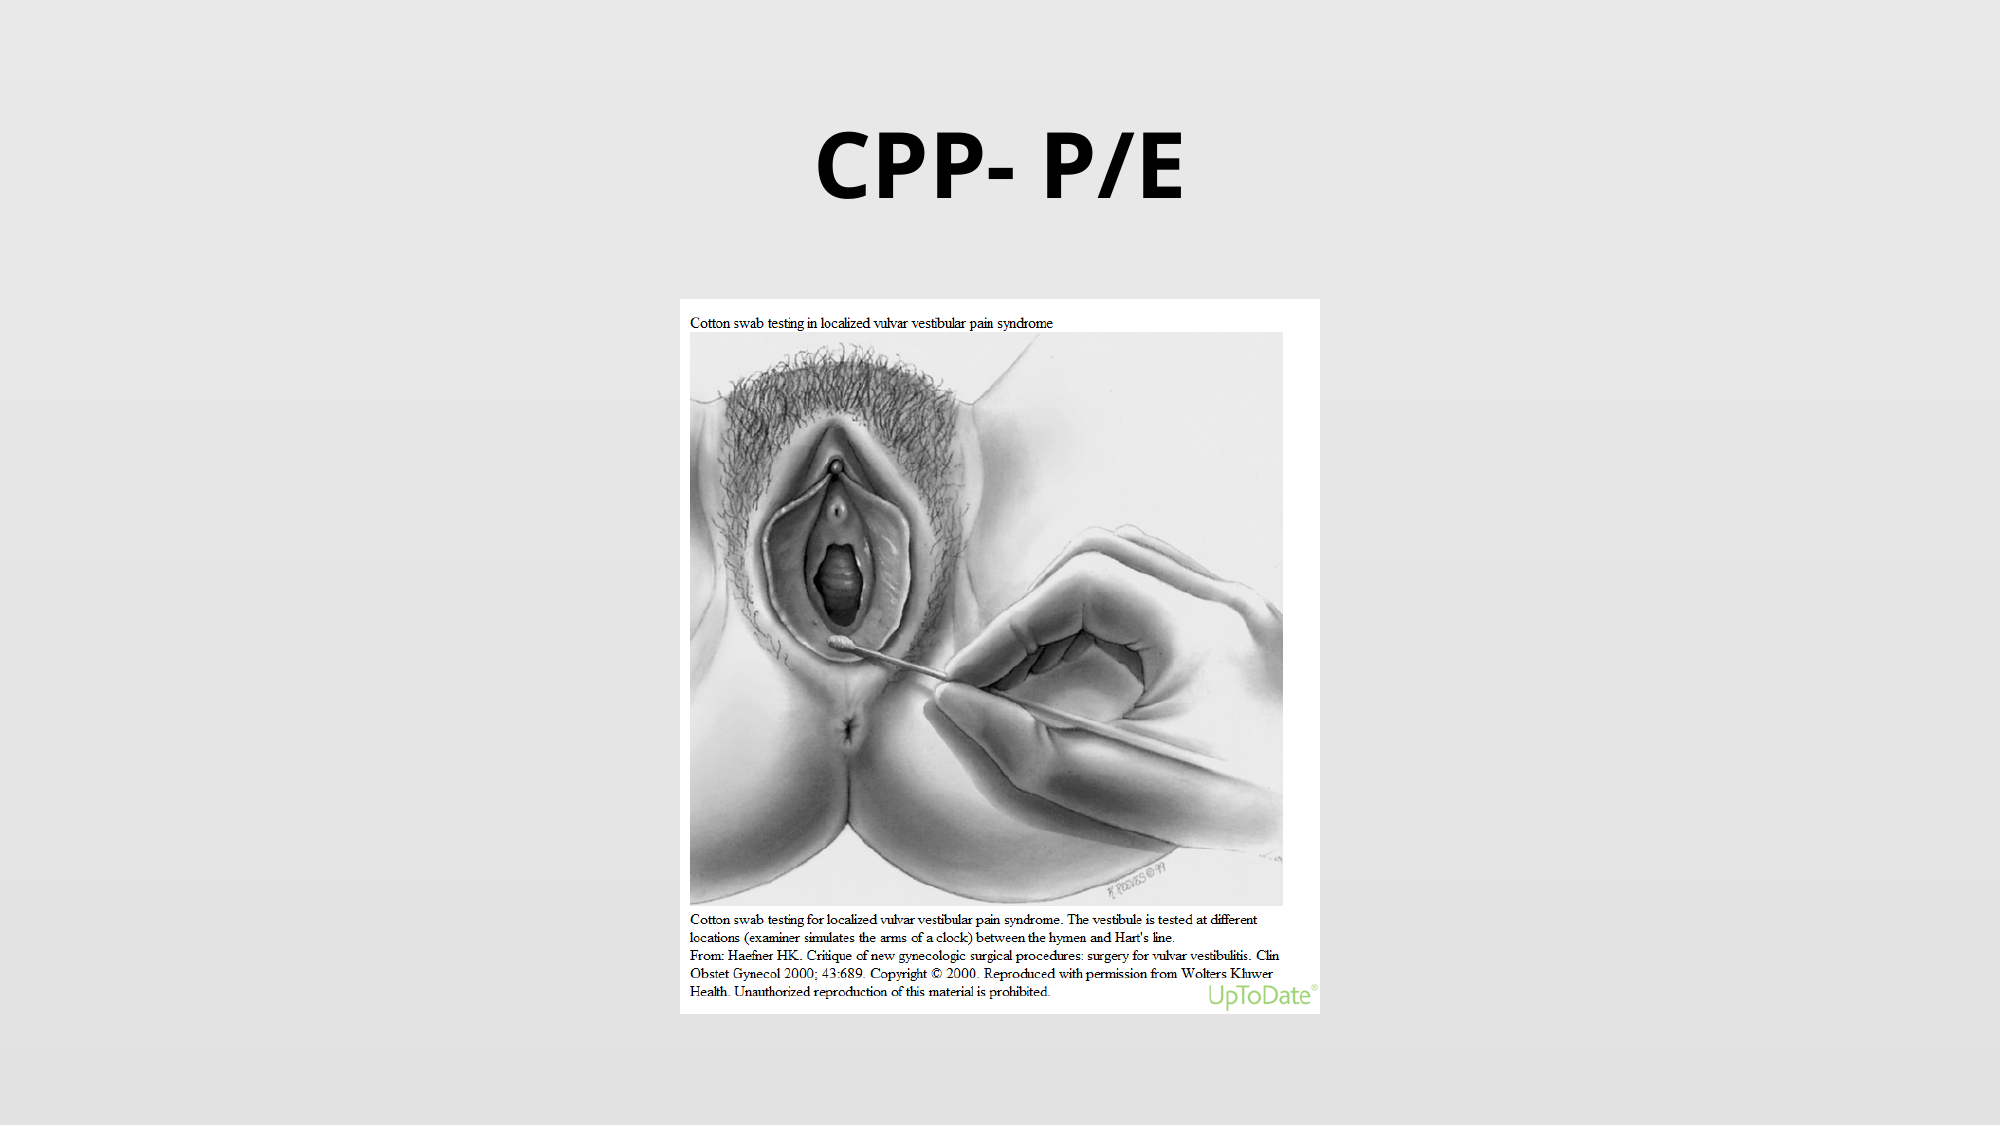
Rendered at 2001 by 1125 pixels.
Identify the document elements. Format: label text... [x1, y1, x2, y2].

title CPP- P/E [137, 59, 1863, 278]
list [680, 299, 1320, 1014]
